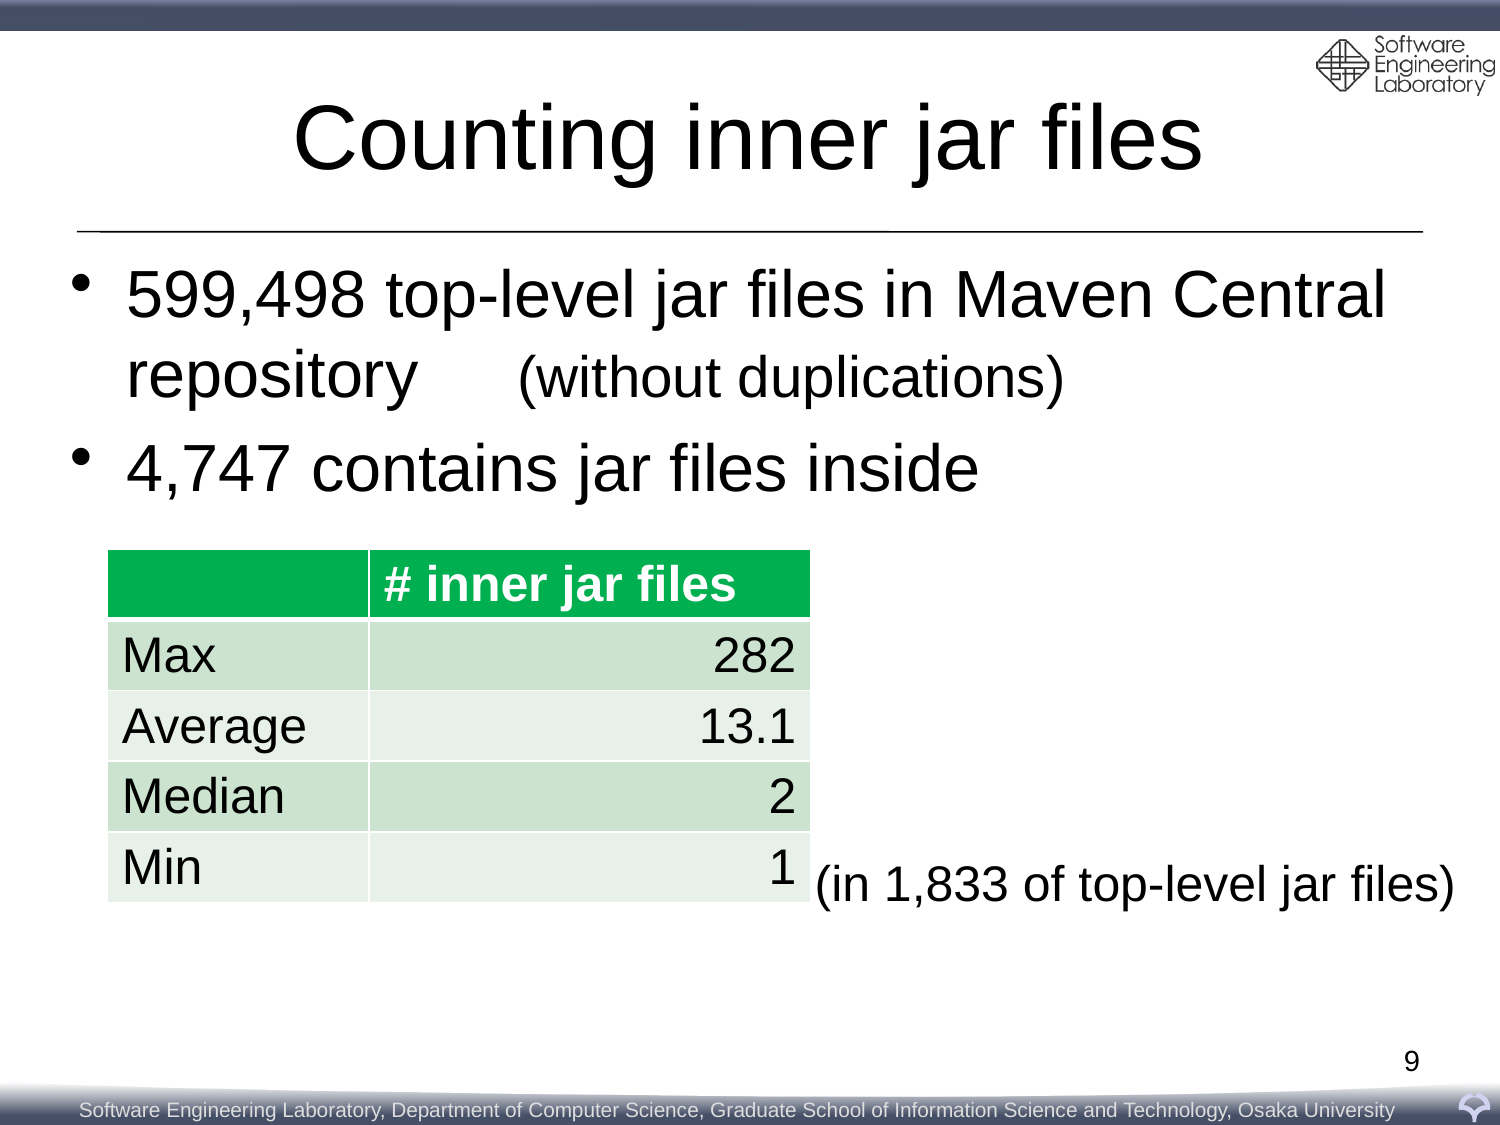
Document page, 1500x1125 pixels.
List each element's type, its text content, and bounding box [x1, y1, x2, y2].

table_cell 2 [370, 762, 810, 831]
slide_number 9 [1246, 1034, 1436, 1083]
table_cell Min [108, 833, 368, 902]
text_box (in 1,833 of top-level jar files) [799, 844, 1473, 920]
table_cell 1 [370, 833, 810, 902]
table_header # inner jar files [370, 550, 810, 617]
table_cell 13.1 [370, 691, 810, 760]
list 599,498 top-level jar files in Maven Central repository (without duplications) 4,747 contains jar files inside [54, 243, 1448, 1006]
title Counting inner jar files [74, 44, 1424, 221]
picture [1316, 35, 1495, 96]
table_header [108, 550, 368, 617]
table_cell Average [108, 691, 368, 760]
picture [0, 0, 1500, 31]
picture [0, 1082, 1500, 1125]
table_cell Median [108, 762, 368, 831]
table_cell Max [108, 622, 368, 690]
table_cell 282 [370, 622, 810, 690]
